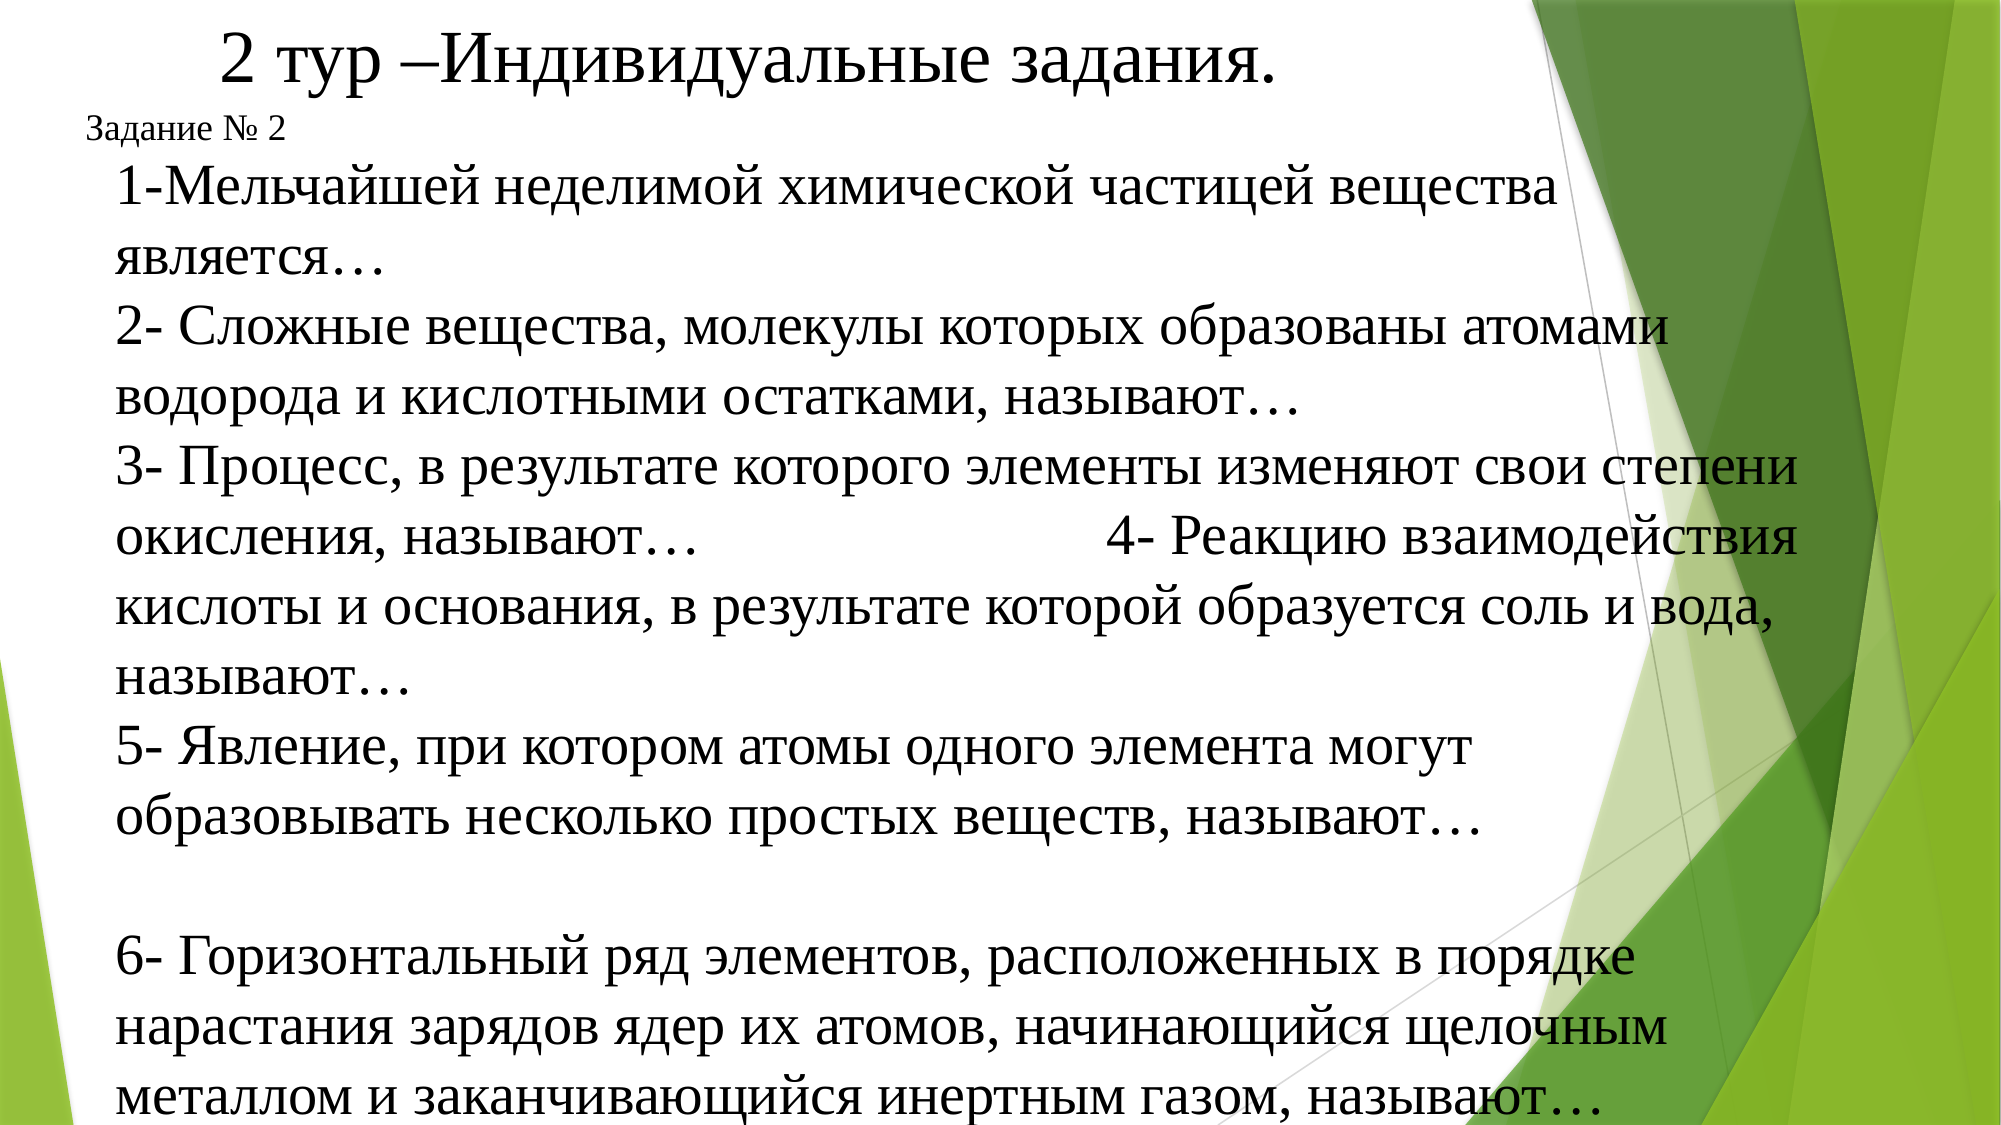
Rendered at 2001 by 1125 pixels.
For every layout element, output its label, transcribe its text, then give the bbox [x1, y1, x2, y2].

list Задание № 2 [70, 95, 1863, 1014]
text_box 1-Мельчайшей неделимой химической частицей вещества является… 2- Сложные вещества, молекулы которых образованы атомами водорода и кислотными остатками, называют… 3- Процесс, в результате которого элементы изменяют свои степени окисления, называют… 4- Реакцию взаимодействия кислоты и основания, в результате которой образуется соль и вода, называют… 5- Явление, при котором атомы одного элемента могут образовывать несколько простых веществ, называют… 6- Горизонтальный ряд элементов, расположенных в порядке нарастания зарядов ядер их атомов, начинающийся щелочным металлом и заканчивающийся инертным газом, называют… 7-Атом или ион, отдающий электроны, называют… [101, 139, 1818, 1125]
title 2 тур –Индивидуальные задания. [205, 0, 1616, 95]
